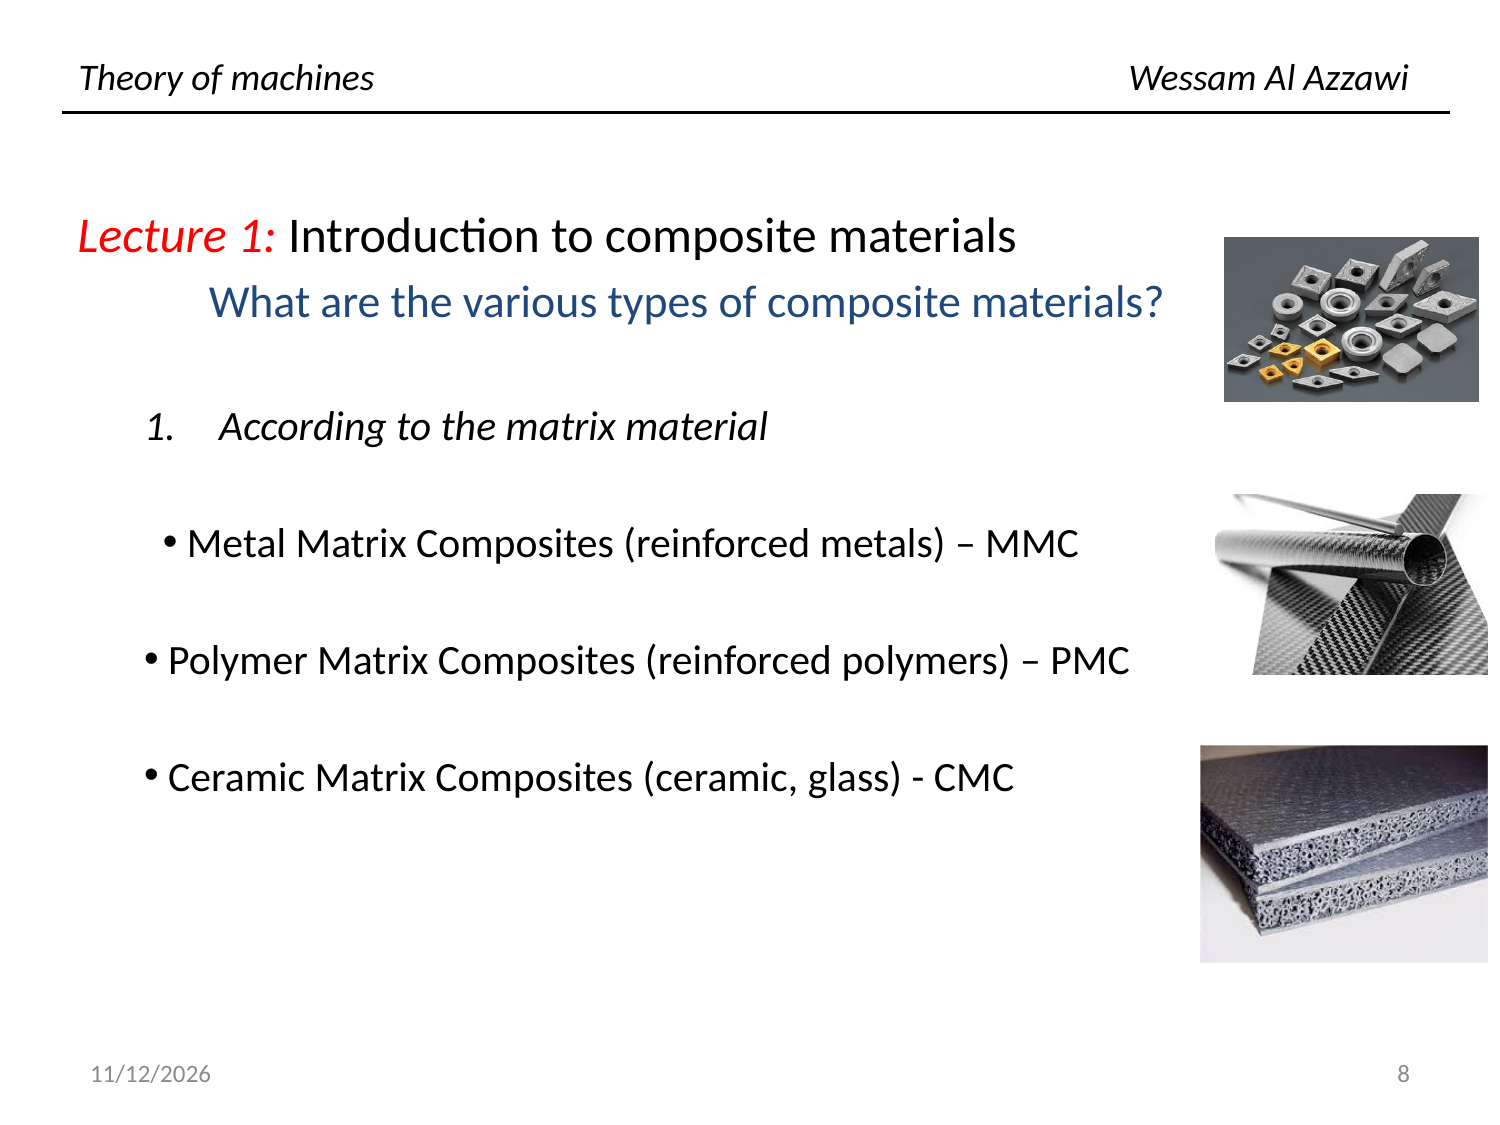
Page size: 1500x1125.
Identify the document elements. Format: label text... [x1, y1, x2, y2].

picture [1215, 494, 1488, 676]
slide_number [75, 1042, 425, 1103]
subtitle Lecture 1: Introduction to composite materials What are the various types of composite materials? According to the matrix material Metal Matrix Composites (reinforced metals) – MMC Polymer Matrix Composites (reinforced polymers) – PMC Ceramic Matrix Composites (ceramic, glass) - CMC [62, 125, 1216, 1013]
picture [1199, 745, 1488, 963]
title Theory of machines Wessam Al Azzawi [24, 24, 1463, 125]
slide_number 8 [1074, 1042, 1425, 1103]
picture [1224, 237, 1479, 402]
